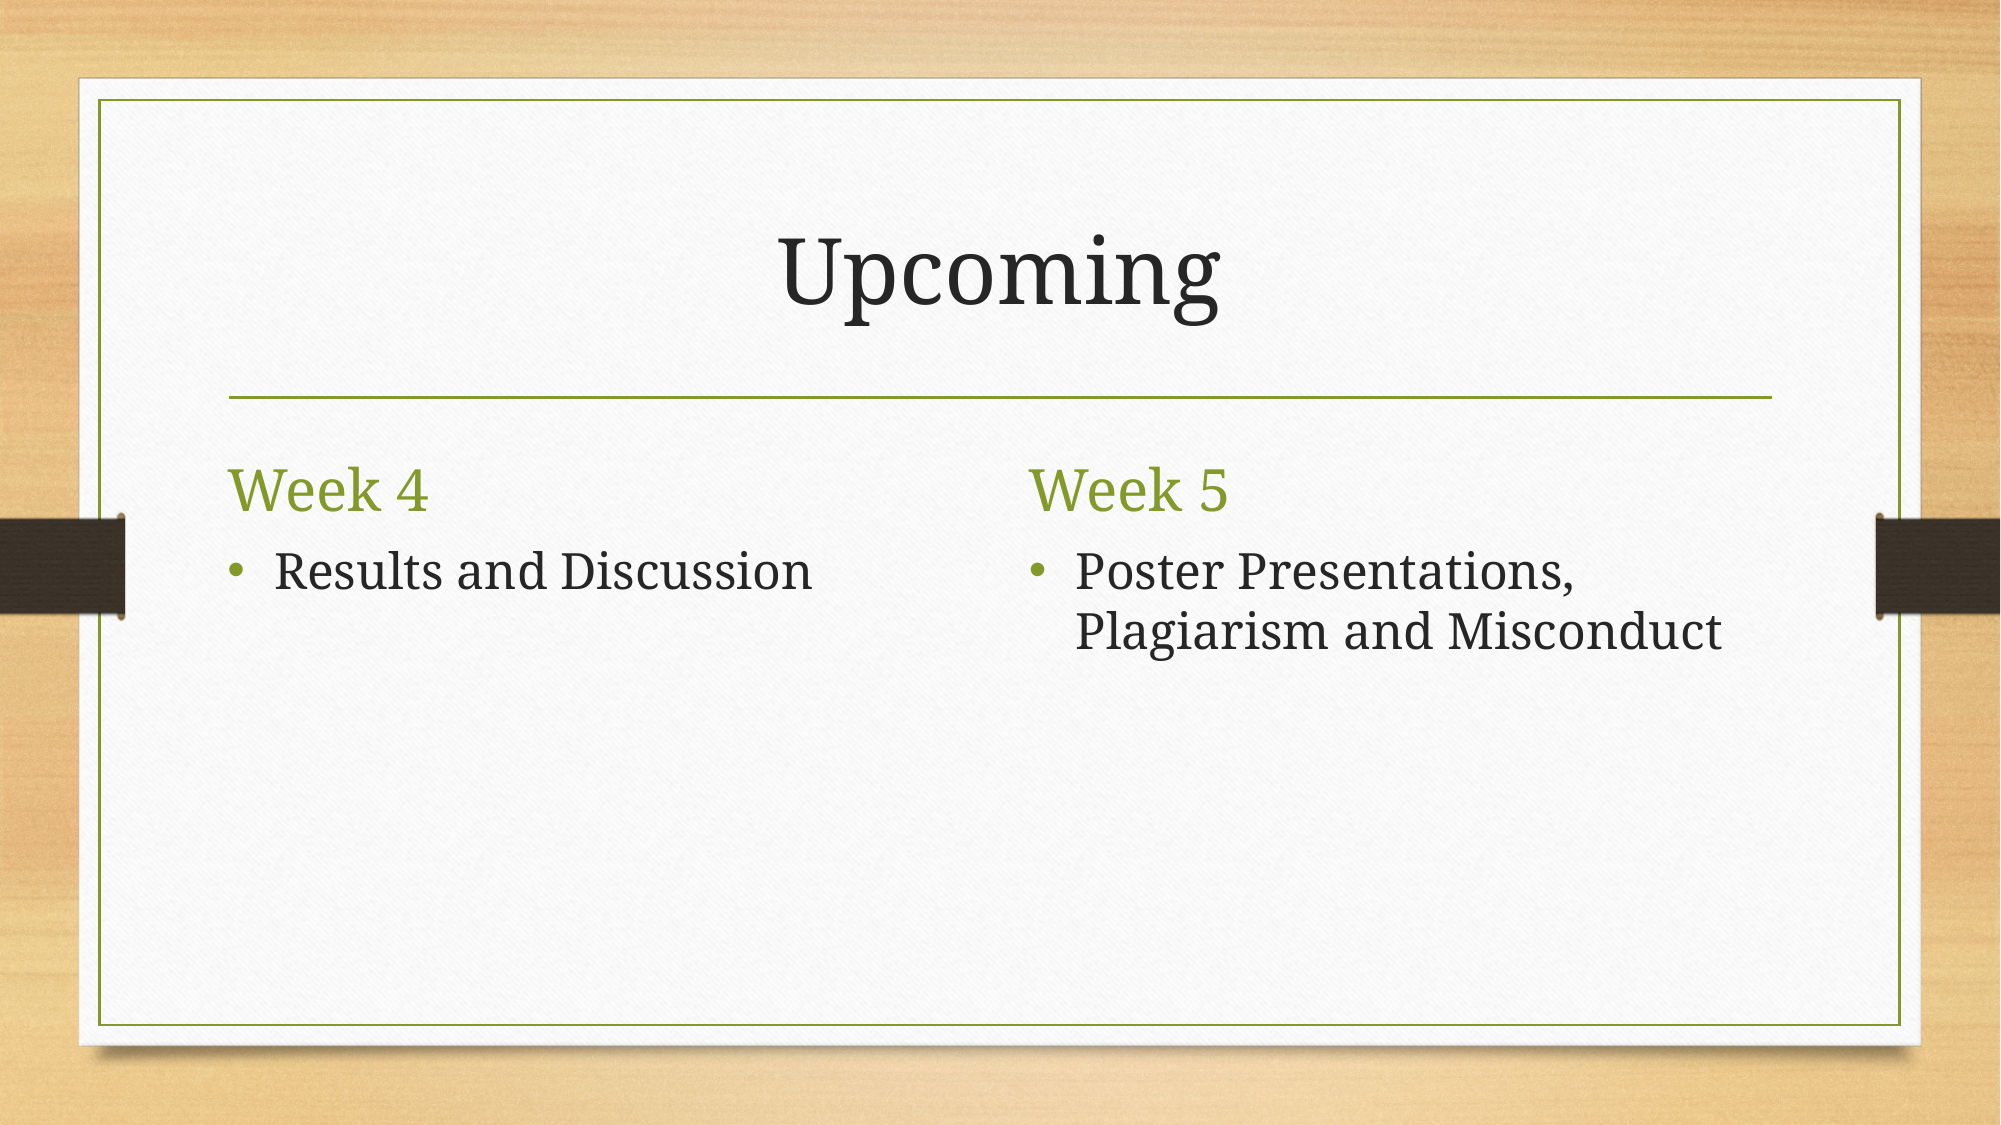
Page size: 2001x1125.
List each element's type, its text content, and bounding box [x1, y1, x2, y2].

picture [0, 0, 2001, 1125]
list Week 5 [1013, 436, 1788, 531]
list Week 4 [212, 436, 987, 531]
list Poster Presentations, Plagiarism and Misconduct [1013, 532, 1788, 964]
title Upcoming [212, 161, 1788, 375]
list Results and Discussion [212, 532, 987, 964]
